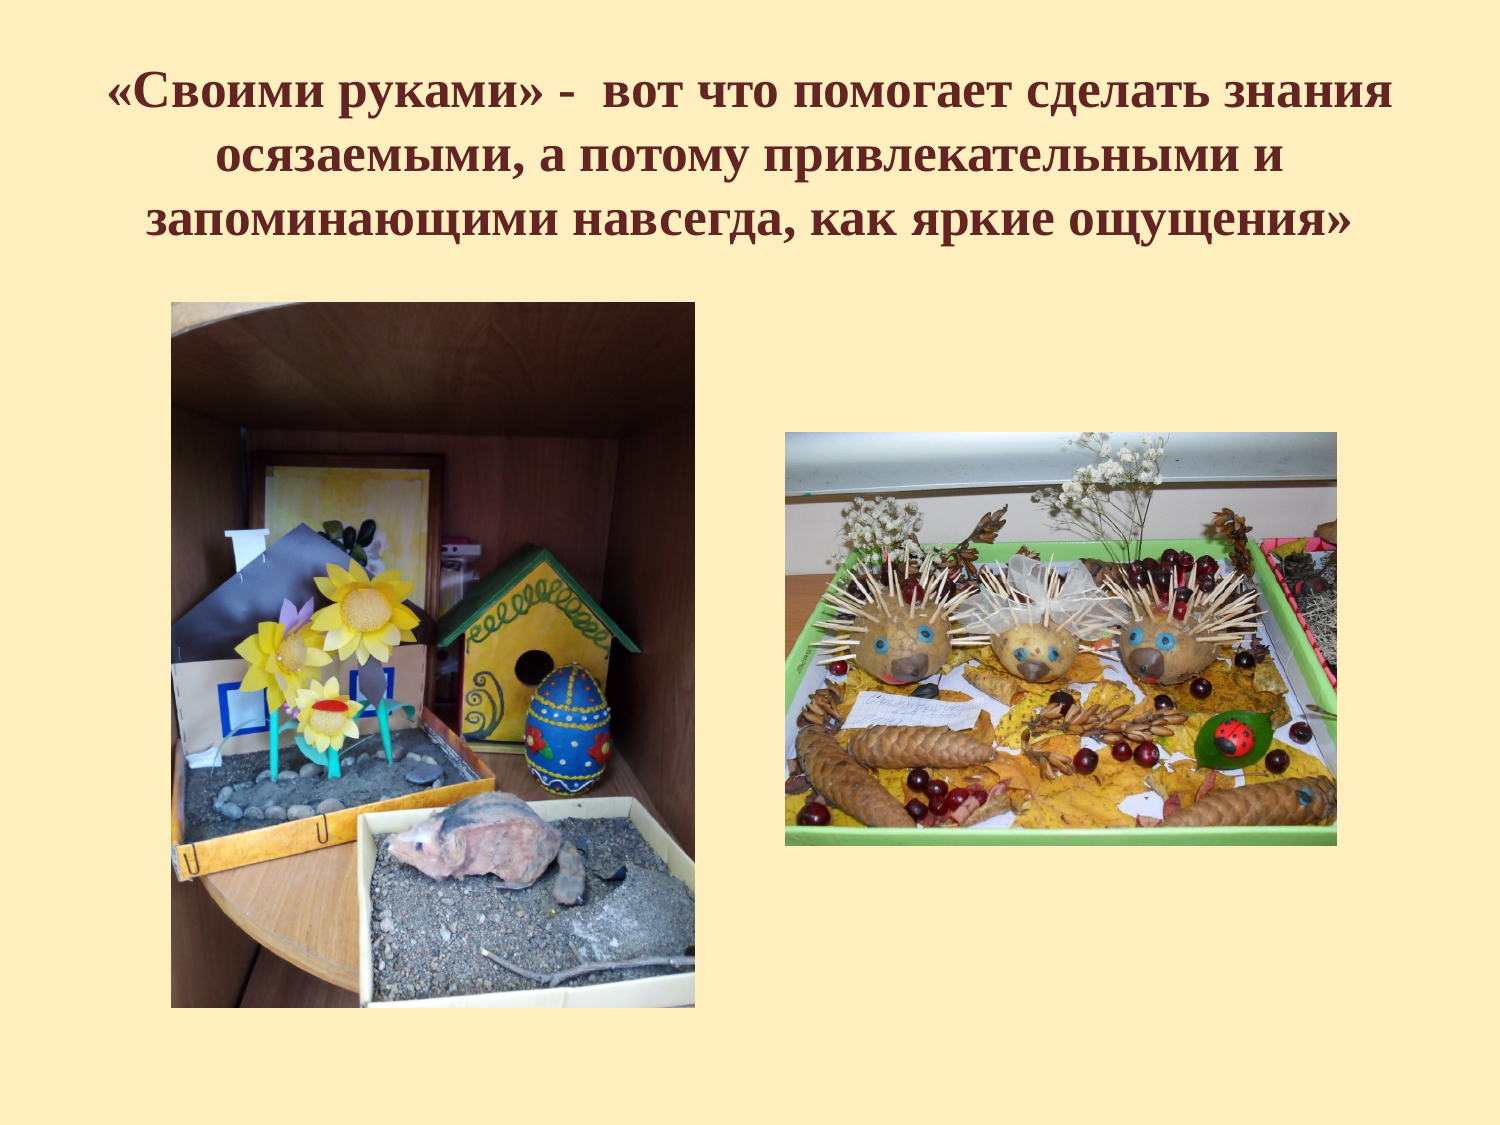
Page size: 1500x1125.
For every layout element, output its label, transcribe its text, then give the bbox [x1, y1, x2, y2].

title «Своими руками» - вот что помогает сделать знания осязаемыми, а потому привлекательными и запоминающими навсегда, как яркие ощущения» [75, 45, 1425, 256]
picture [785, 432, 1337, 847]
picture [170, 302, 695, 1009]
